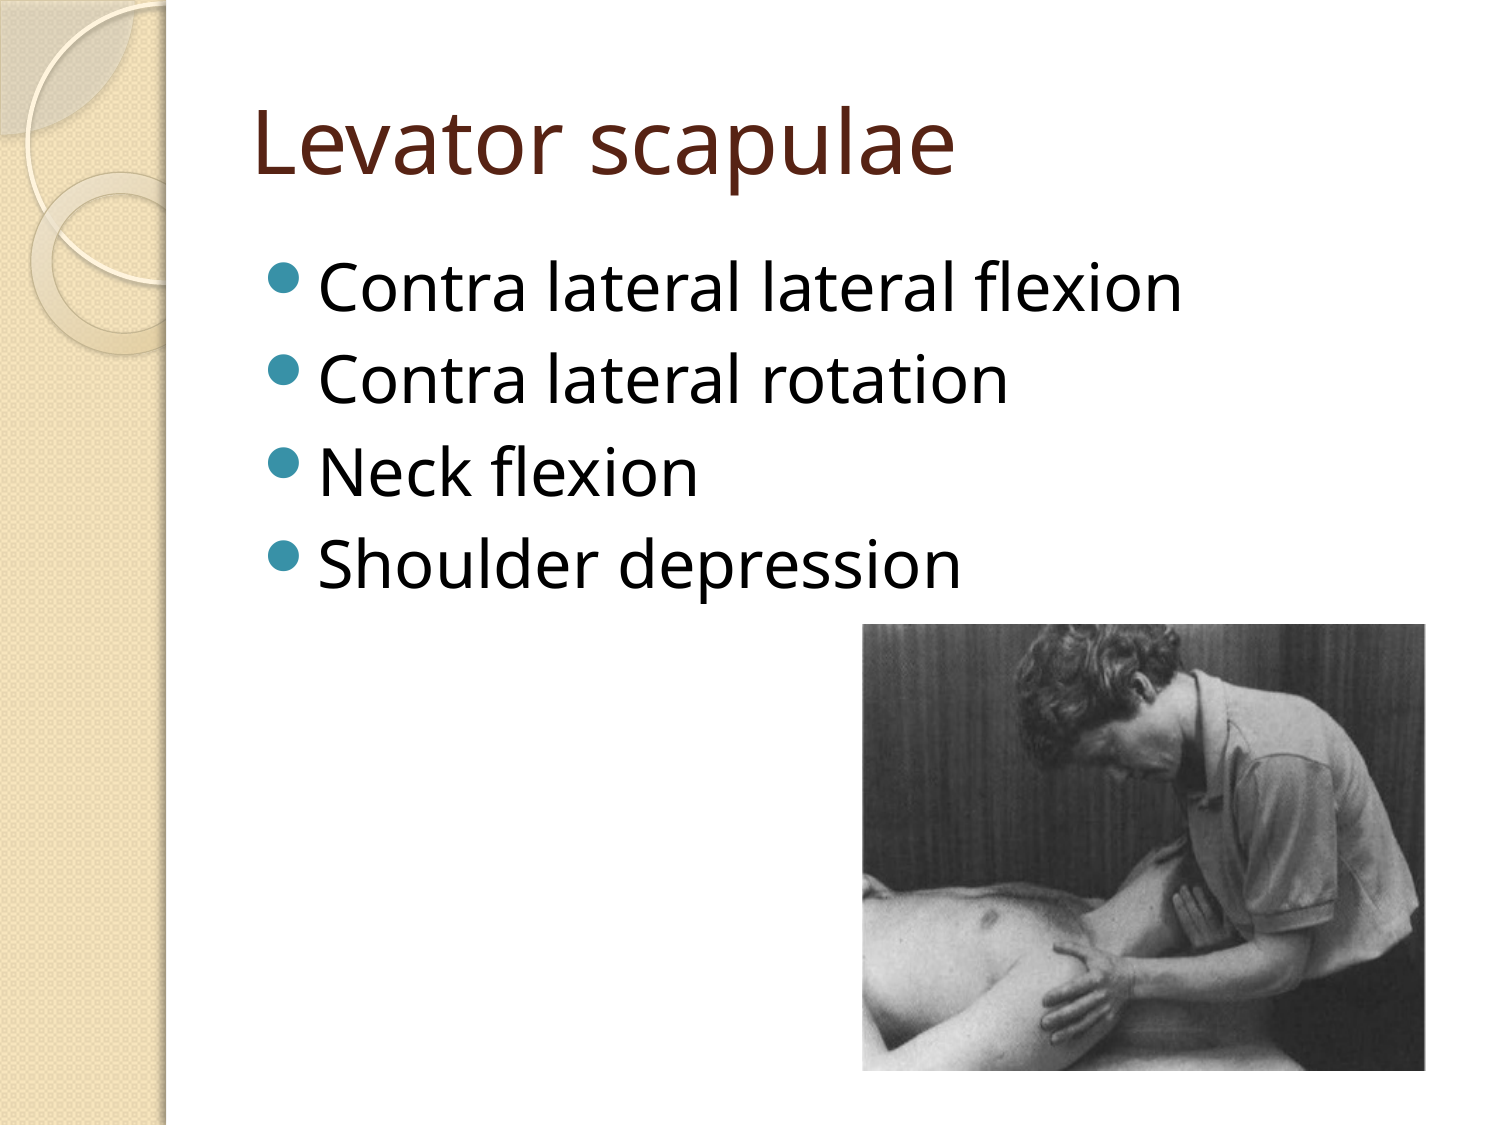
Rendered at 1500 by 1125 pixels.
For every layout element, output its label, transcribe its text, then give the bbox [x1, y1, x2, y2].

picture [862, 624, 1430, 1071]
list Contra lateral lateral flexion Contra lateral rotation Neck flexion Shoulder depression [235, 237, 1466, 1025]
title Levator scapulae [235, 45, 1466, 233]
